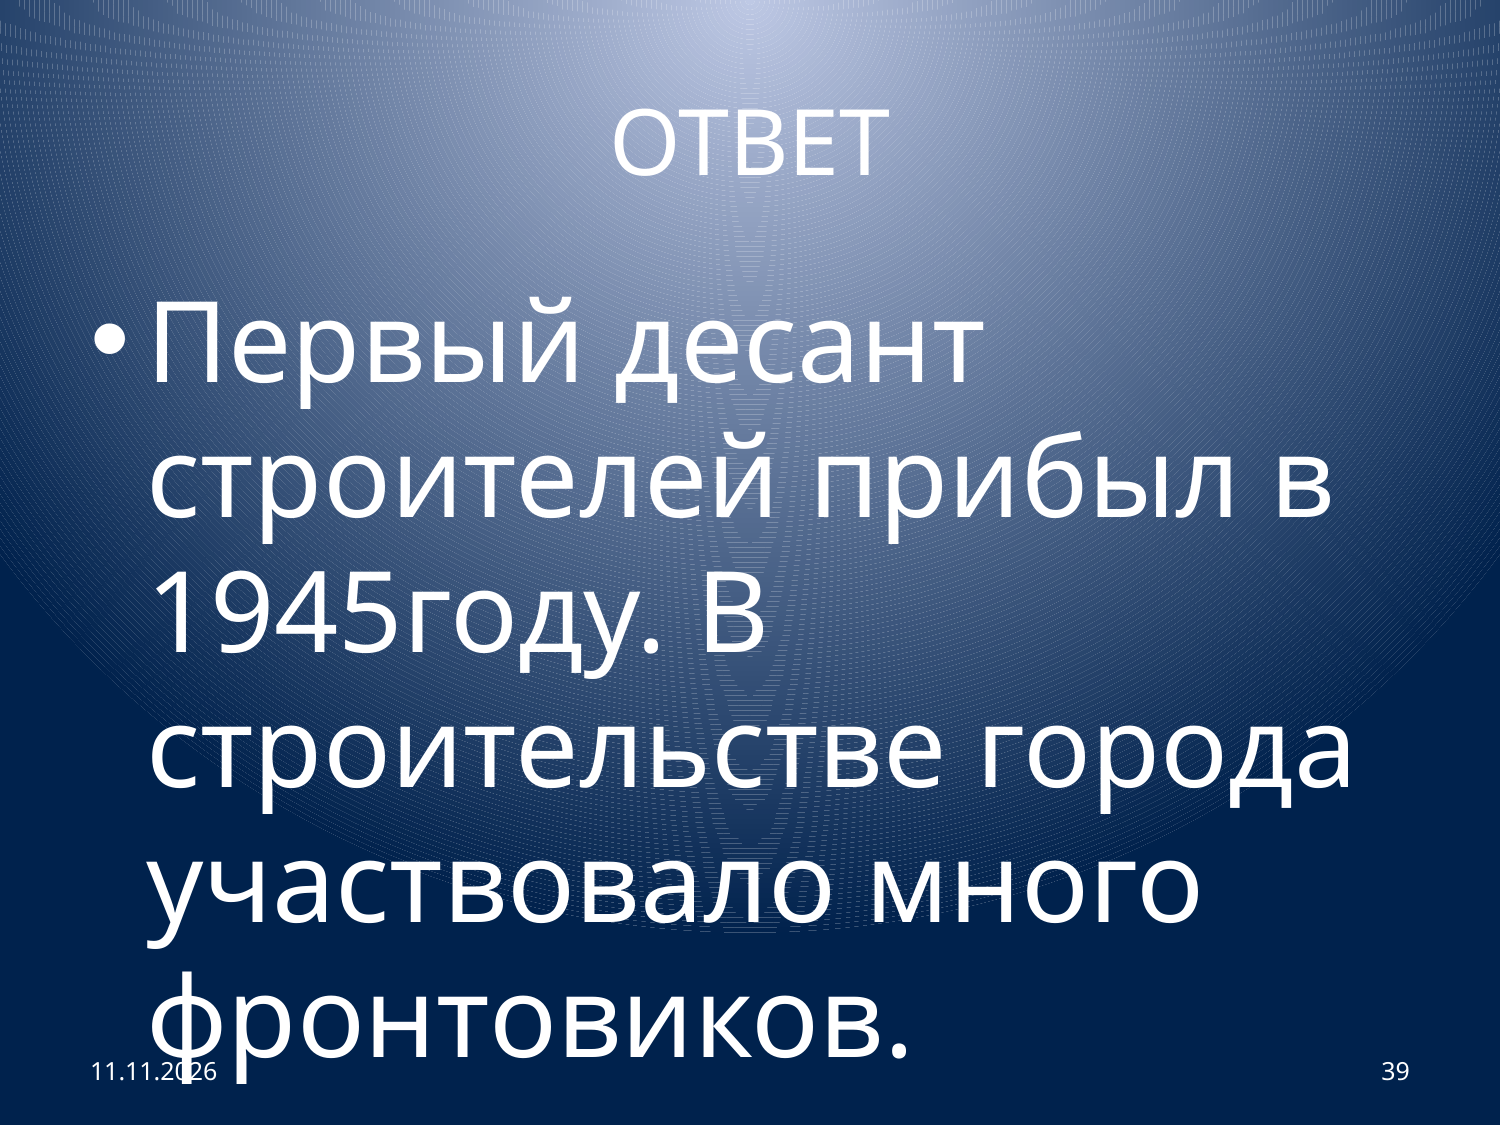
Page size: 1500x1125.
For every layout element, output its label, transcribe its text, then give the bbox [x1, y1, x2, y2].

title ОТВЕТ [75, 45, 1425, 233]
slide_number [75, 1042, 425, 1103]
list Первый десант строителей прибыл в 1945году. В строительстве города участвовало много фронтовиков. [75, 262, 1425, 1005]
slide_number 39 [1074, 1042, 1425, 1103]
